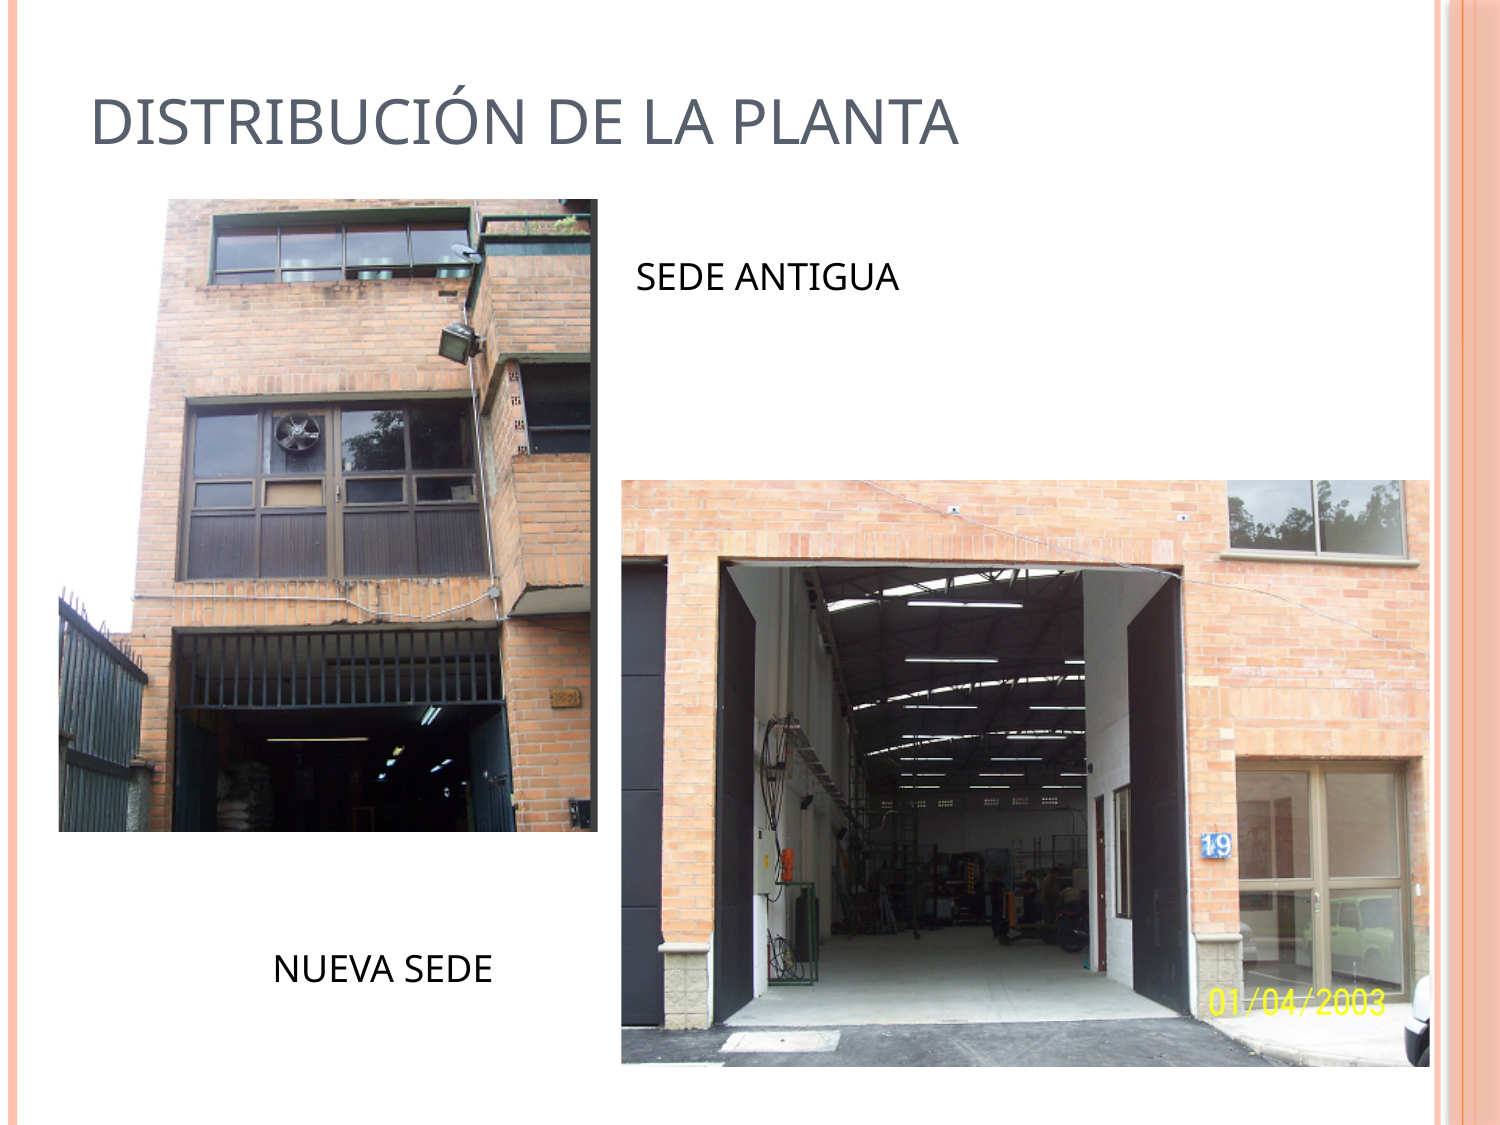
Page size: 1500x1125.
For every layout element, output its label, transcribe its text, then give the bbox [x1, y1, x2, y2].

text_box SEDE ANTIGUA [621, 246, 961, 306]
picture [620, 479, 1431, 1067]
picture [57, 198, 599, 833]
text_box NUEVA SEDE [257, 937, 598, 998]
title Distribución de la planta [75, 45, 1300, 164]
